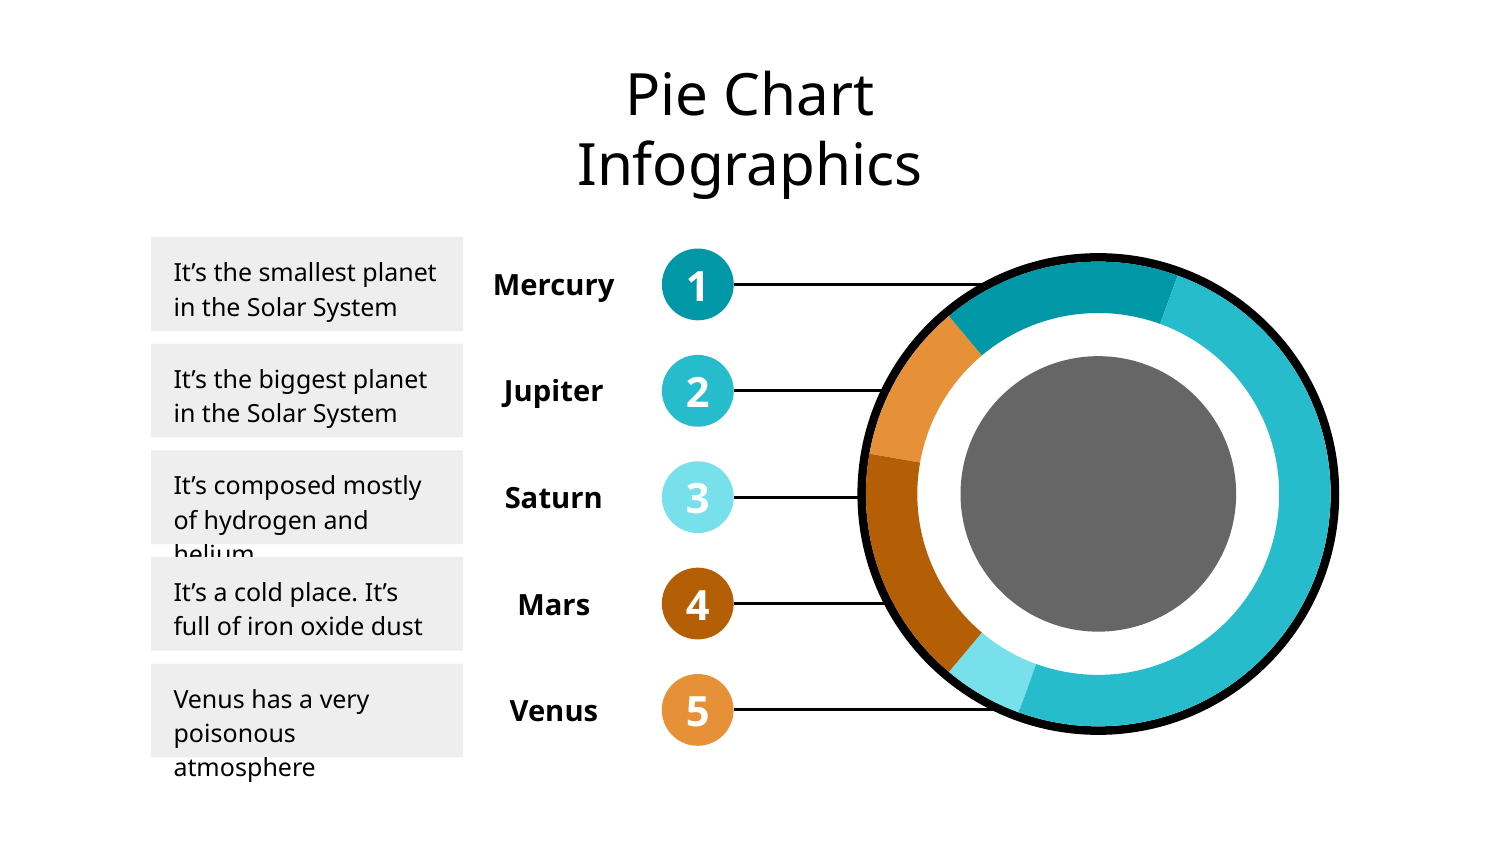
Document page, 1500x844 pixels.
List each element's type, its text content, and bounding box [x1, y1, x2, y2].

subtitle It’s the smallest planet in the Solar System [151, 237, 464, 331]
subtitle Venus has a very poisonous atmosphere [151, 663, 464, 758]
text_box Mars [473, 579, 635, 628]
text_box 4 [661, 567, 734, 640]
text_box Mercury [473, 259, 635, 308]
text_box 5 [661, 673, 734, 746]
subtitle It’s the biggest planet in the Solar System [151, 343, 464, 438]
text_box Venus [473, 685, 635, 735]
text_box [857, 252, 1340, 736]
text_box 1 [661, 248, 734, 321]
text_box 2 [661, 354, 734, 427]
text_box Jupiter [473, 365, 635, 415]
subtitle It’s composed mostly of hydrogen and helium [151, 450, 464, 545]
title Pie Chart Infographics [468, 88, 1032, 167]
subtitle It’s a cold place. It’s full of iron oxide dust [151, 557, 464, 651]
text_box 3 [661, 461, 734, 534]
text_box Saturn [473, 472, 635, 521]
